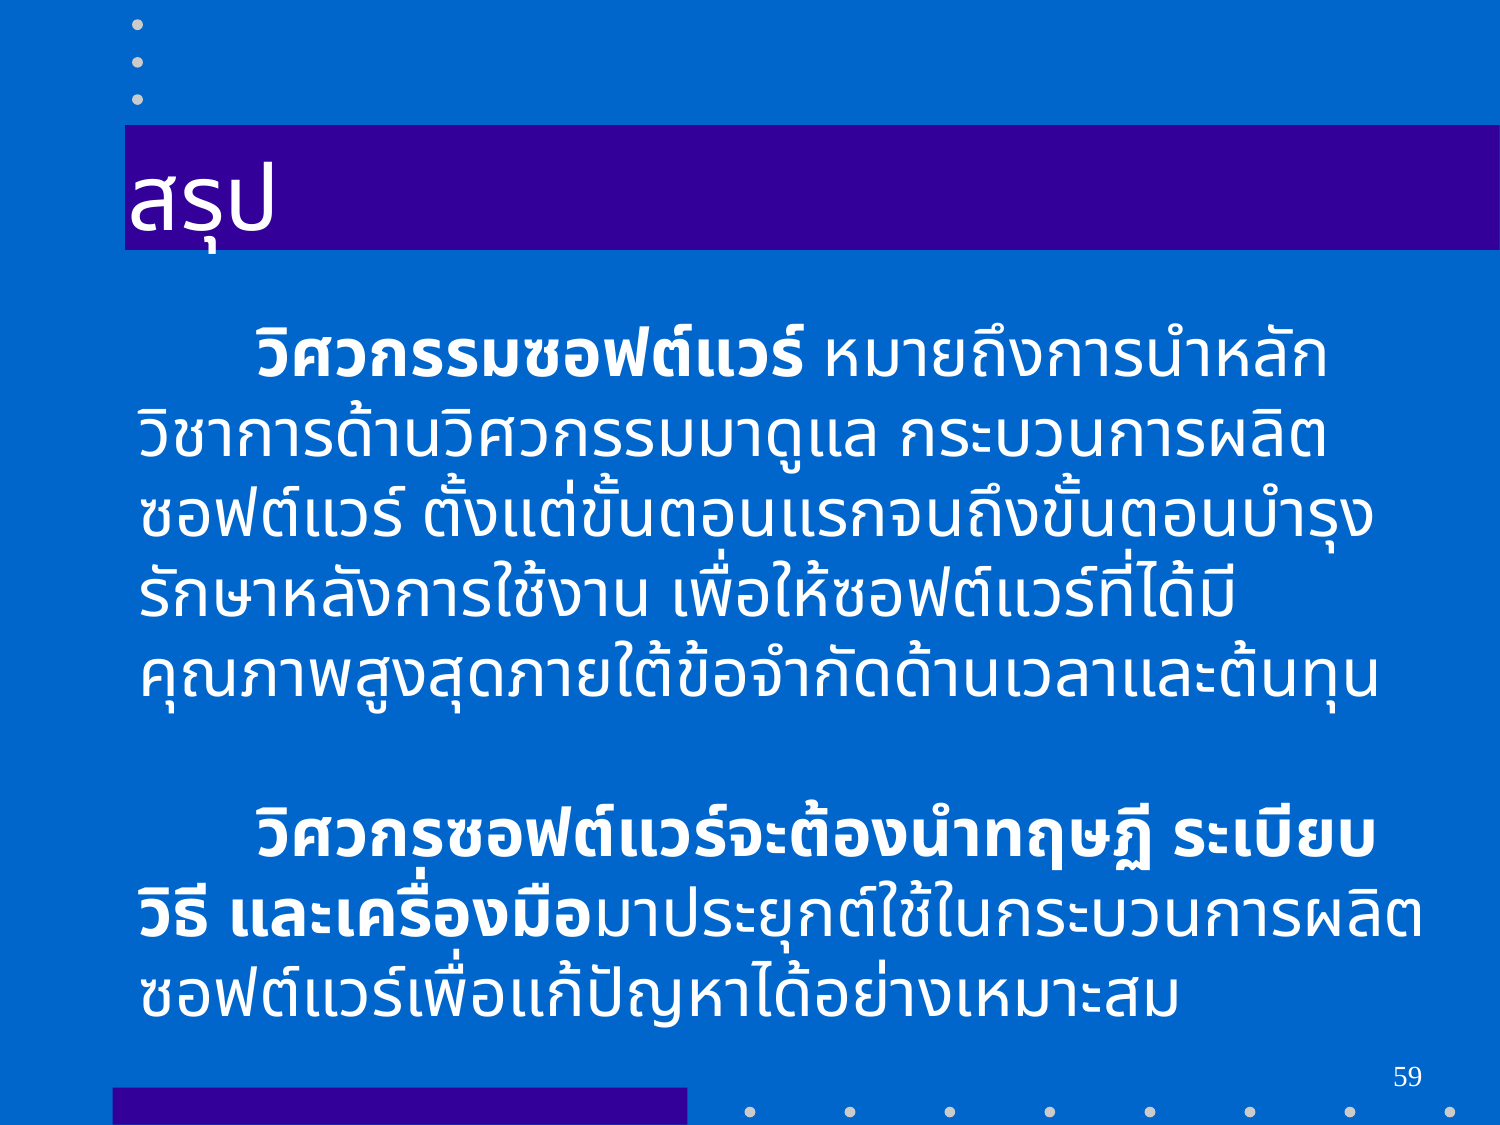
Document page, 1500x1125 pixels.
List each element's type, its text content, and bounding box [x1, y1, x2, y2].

title สรุป [112, 99, 1388, 267]
text_box วิศวกรรมซอฟต์แวร์ หมายถึงการนำหลักวิชาการด้านวิศวกรรมมาดูแล กระบวนการผลิตซอฟต์แวร์ ตั้งแต่ขั้นตอนแรกจนถึงขั้นตอนบำรุงรักษาหลังการใช้งาน เพื่อให้ซอฟต์แวร์ที่ได้มีคุณภาพสูงสุดภายใต้ข้อจำกัดด้านเวลาและต้นทุน วิศวกรซอฟต์แวร์จะต้องนำทฤษฏี ระเบียบวิธี และเครื่องมือมาประยุกต์ใช้ในกระบวนการผลิตซอฟต์แวร์เพื่อแก้ปัญหาได้อย่างเหมาะสม [123, 302, 1459, 1117]
list [0, 267, 1500, 1125]
